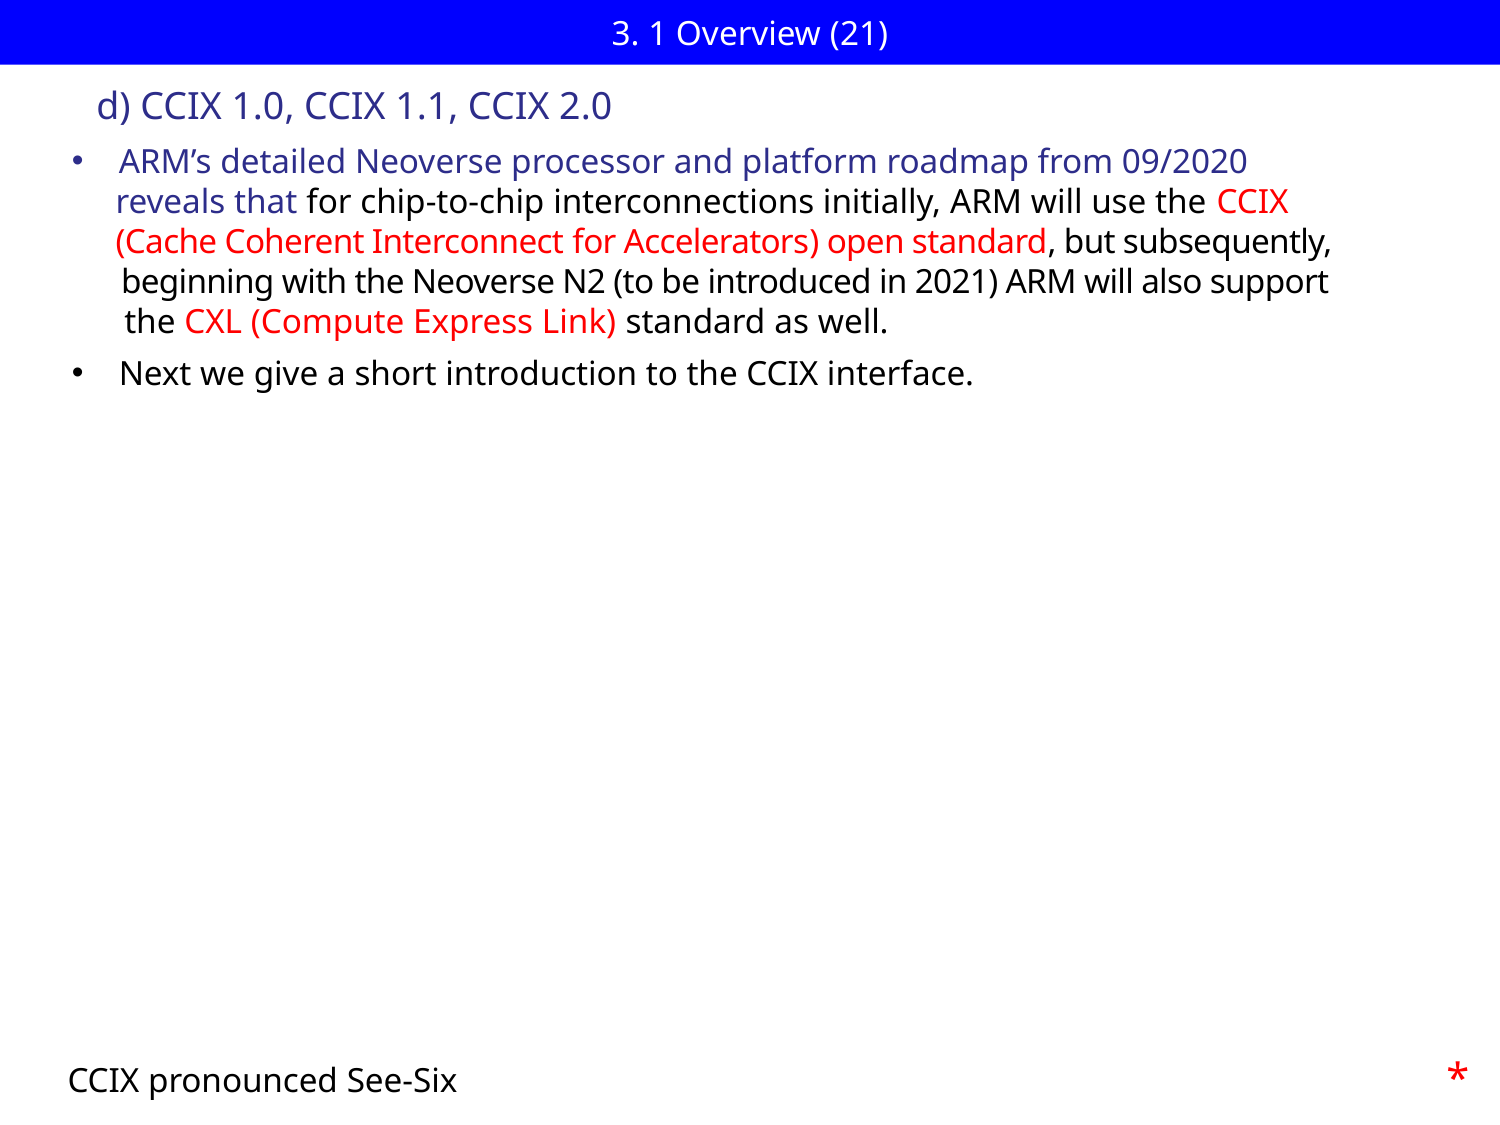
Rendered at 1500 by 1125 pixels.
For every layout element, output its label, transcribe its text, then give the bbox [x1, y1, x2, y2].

text_box d) CCIX 1.0, CCIX 1.1, CCIX 2.0 [81, 74, 628, 132]
text_box CCIX pronounced See-Six [52, 1051, 473, 1107]
text_box ARM’s detailed Neoverse processor and platform roadmap from 09/2020 reveals that for chip-to-chip interconnections initially, ARM will use the CCIX (Cache Coherent Interconnect for Accelerators) open standard, but subsequently, beginning with the Neoverse N2 (to be introduced in 2021) ARM will also support the CXL (Compute Express Link) standard as well. Next we give a short introduction to the CCIX interface. [57, 132, 1500, 400]
title 3. 1 Overview (21) [0, 0, 1500, 65]
text_box * [1431, 1044, 1489, 1109]
